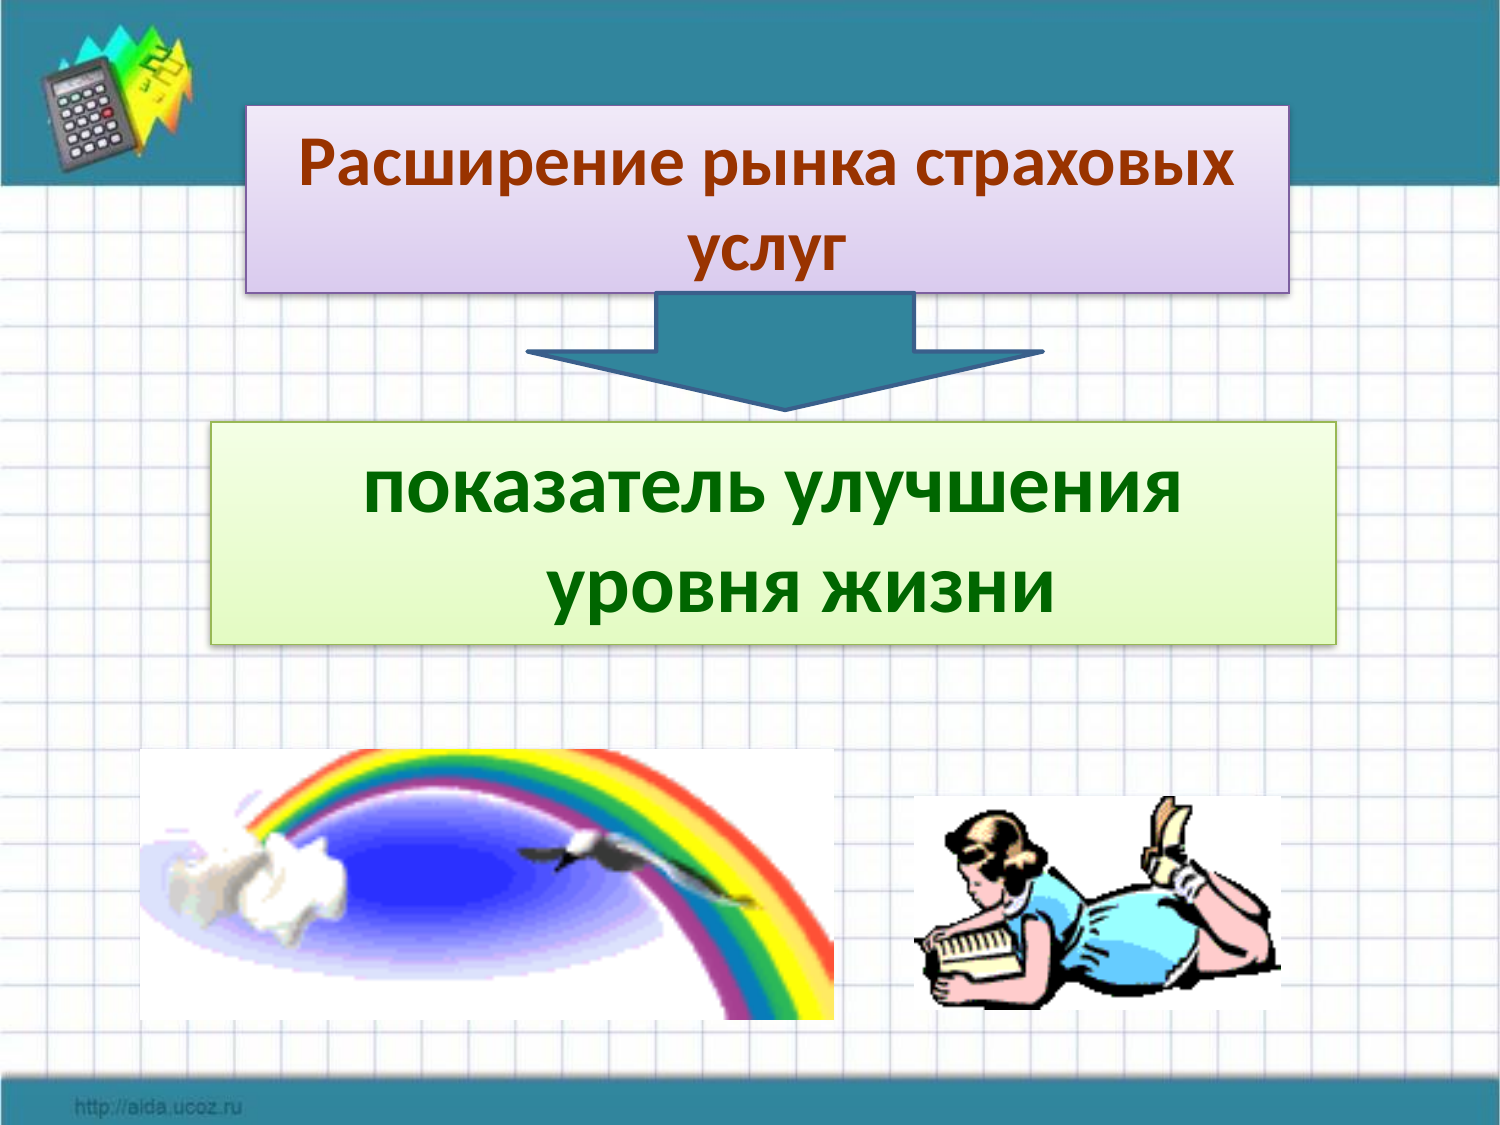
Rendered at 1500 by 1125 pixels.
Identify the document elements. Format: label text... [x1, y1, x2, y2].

list показатель улучшения уровня жизни [210, 421, 1337, 645]
picture [0, 0, 1500, 1125]
text_box [525, 290, 1046, 413]
title Расширение рынка страховых услуг [245, 105, 1290, 294]
